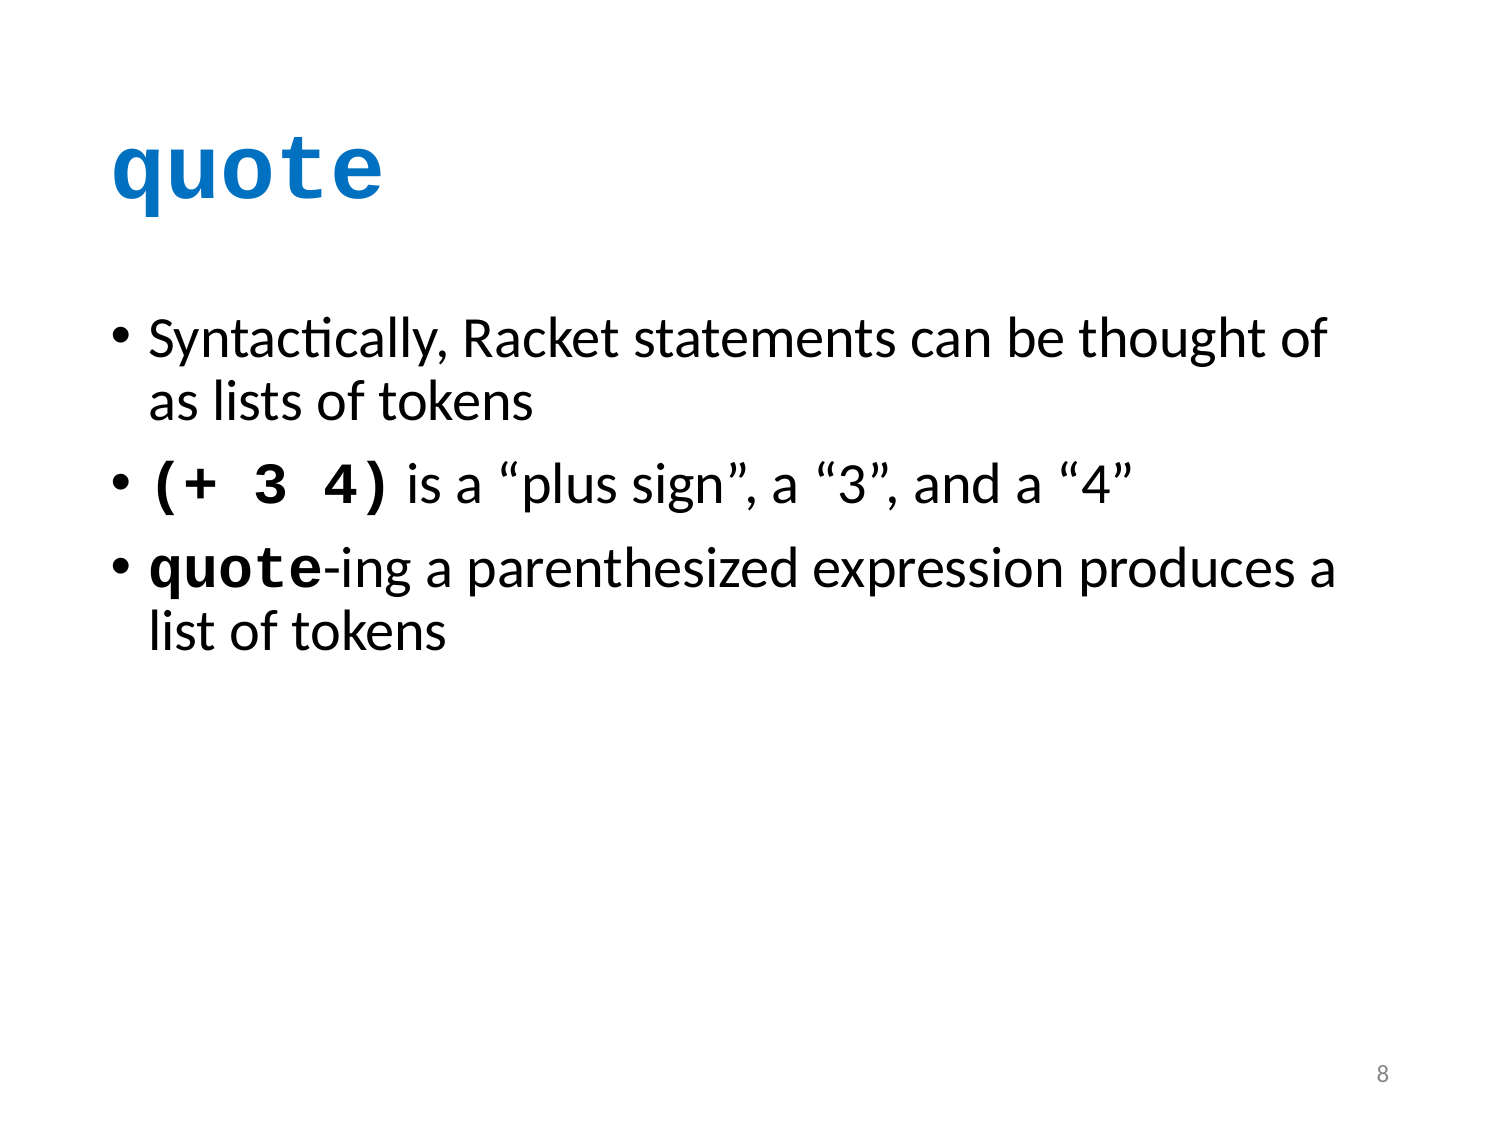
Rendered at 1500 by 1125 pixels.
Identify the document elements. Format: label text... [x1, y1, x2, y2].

list Syntactically, Racket statements can be thought of as lists of tokens (+ 3 4) is a “plus sign”, a “3”, and a “4” quote-ing a parenthesized expression produces a list of tokens [102, 298, 1398, 1014]
title quote [102, 59, 1398, 278]
slide_number 8 [1353, 1050, 1398, 1096]
